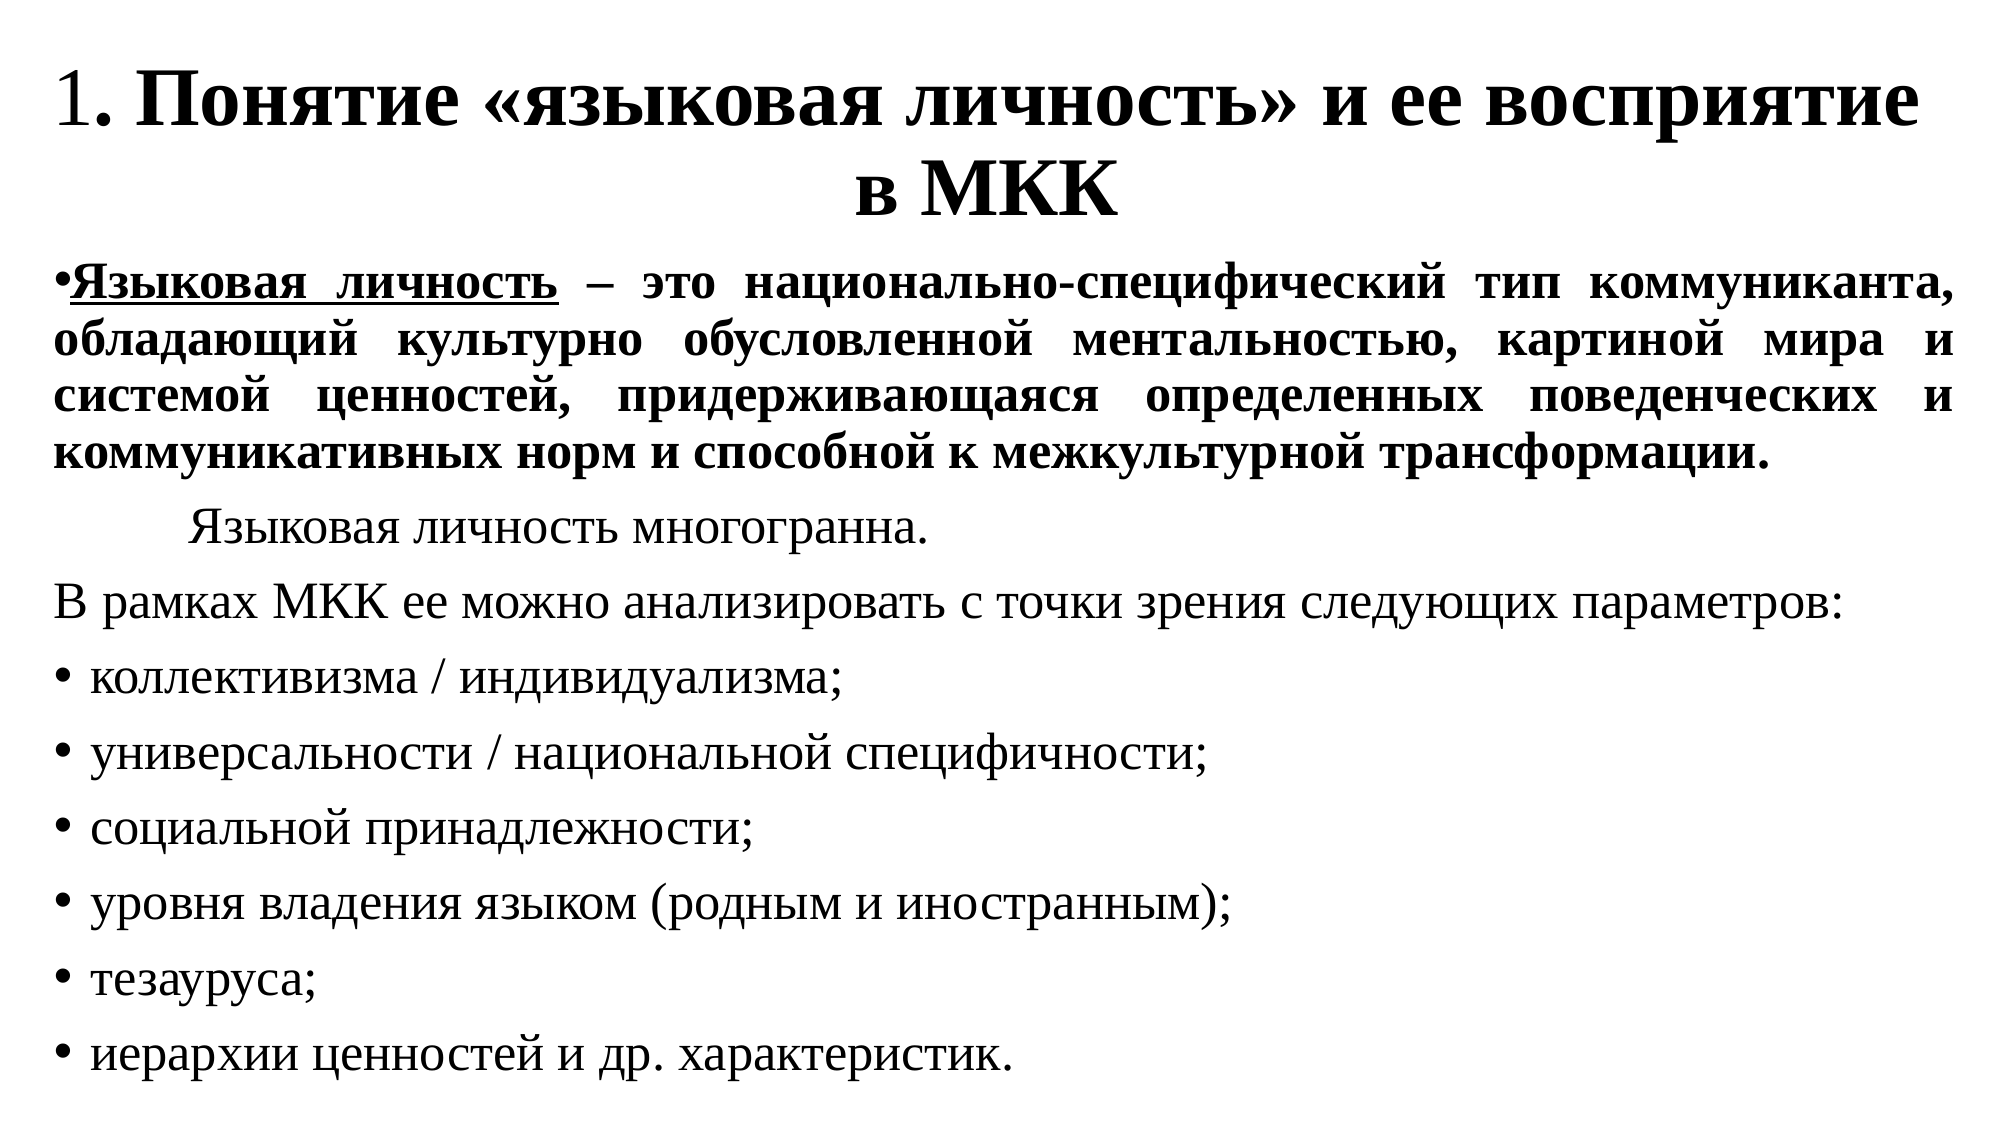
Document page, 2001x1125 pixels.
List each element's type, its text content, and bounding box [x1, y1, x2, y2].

title 1. Понятие «языковая личность» и ее восприятие в МКК [21, 23, 1953, 263]
list Языковая личность – это национально-специфический тип коммуниканта, обладающий культурно обусловленной ментальностью, картиной мира и системой ценностей, придерживающаяся определенных поведенческих и коммуникативных норм и способной к межкультурной трансформации. Языковая личность многогранна. В рамках МКК ее можно анализировать с точки зрения следующих параметров: коллективизма / индивидуализма; универсальности / национальной специфичности; социальной принадлежности; уровня владения языком (родным и иностранным); тезауруса; иерархии ценностей и др. характеристик. [38, 246, 1971, 1103]
